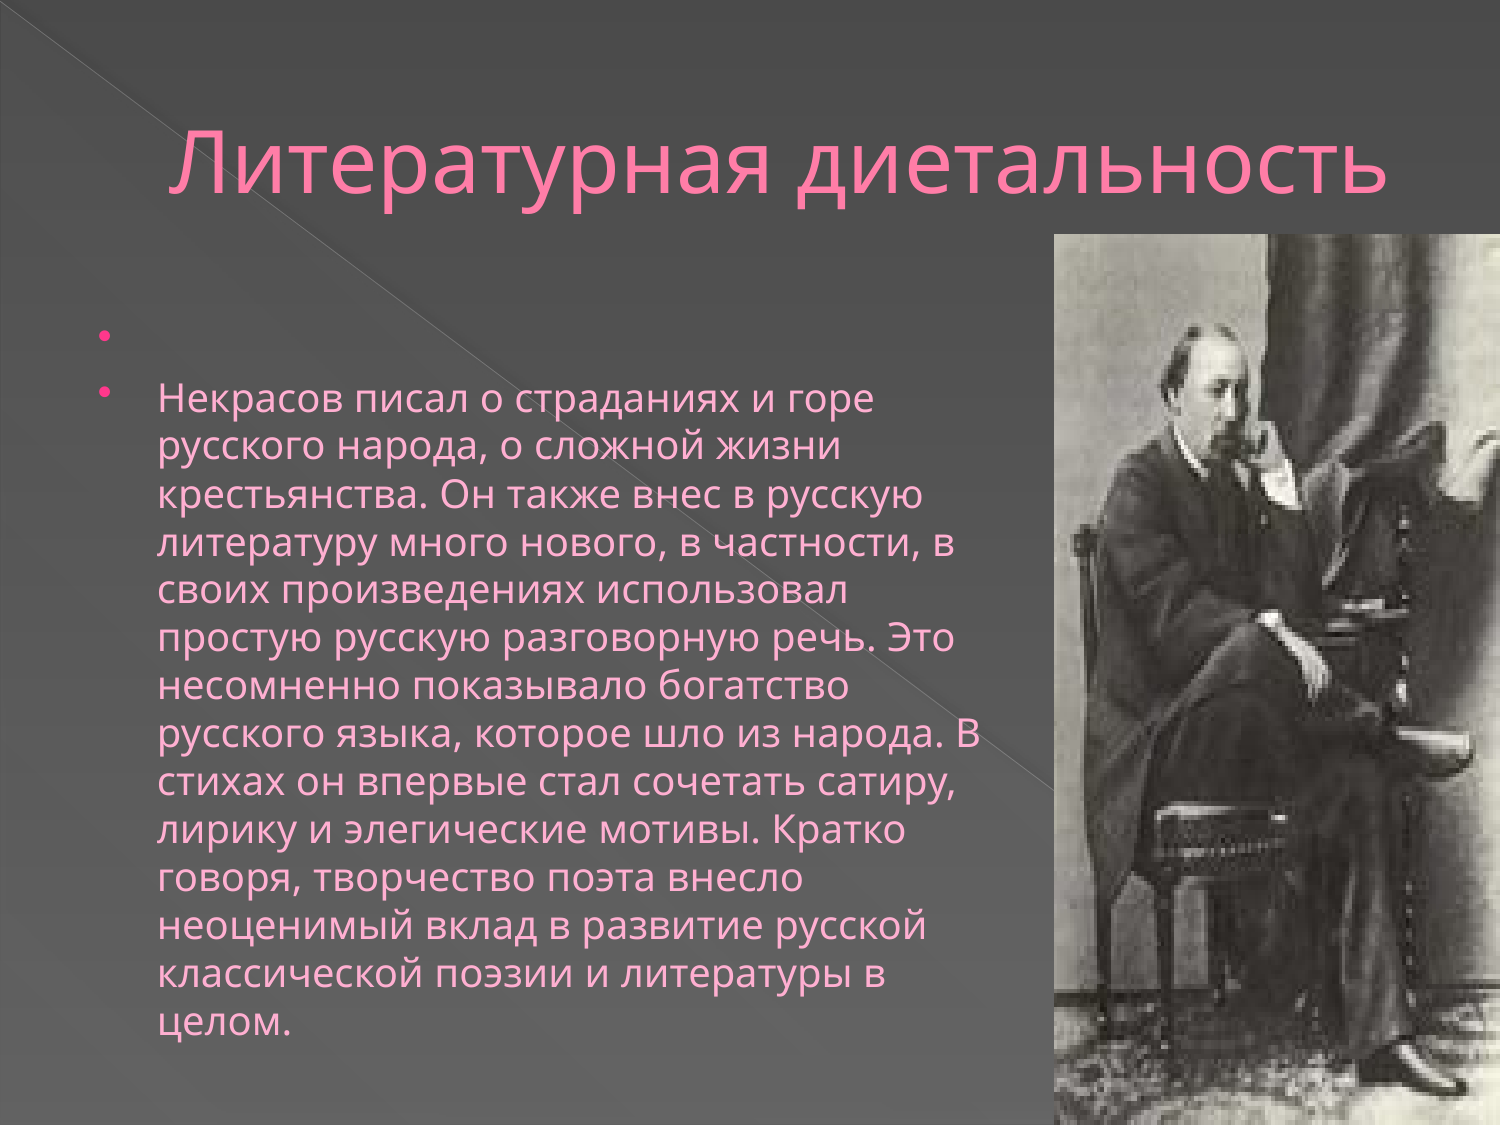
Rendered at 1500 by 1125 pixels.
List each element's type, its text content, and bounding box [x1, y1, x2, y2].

picture [1054, 234, 1500, 1125]
list Некрасов писал о страданиях и горе русского народа, о сложной жизни крестьянства. Он также внес в русскую литературу много нового, в частности, в своих произведениях использовал простую русскую разговорную речь. Это несомненно показывало богатство русского языка, которое шло из народа. В стихах он впервые стал сочетать сатиру, лирику и элегические мотивы. Кратко говоря, творчество поэта внесло неоценимый вклад в развитие русской классической поэзии и литературы в целом. [75, 308, 1032, 1059]
title Литературная диетальность [75, 43, 1425, 274]
